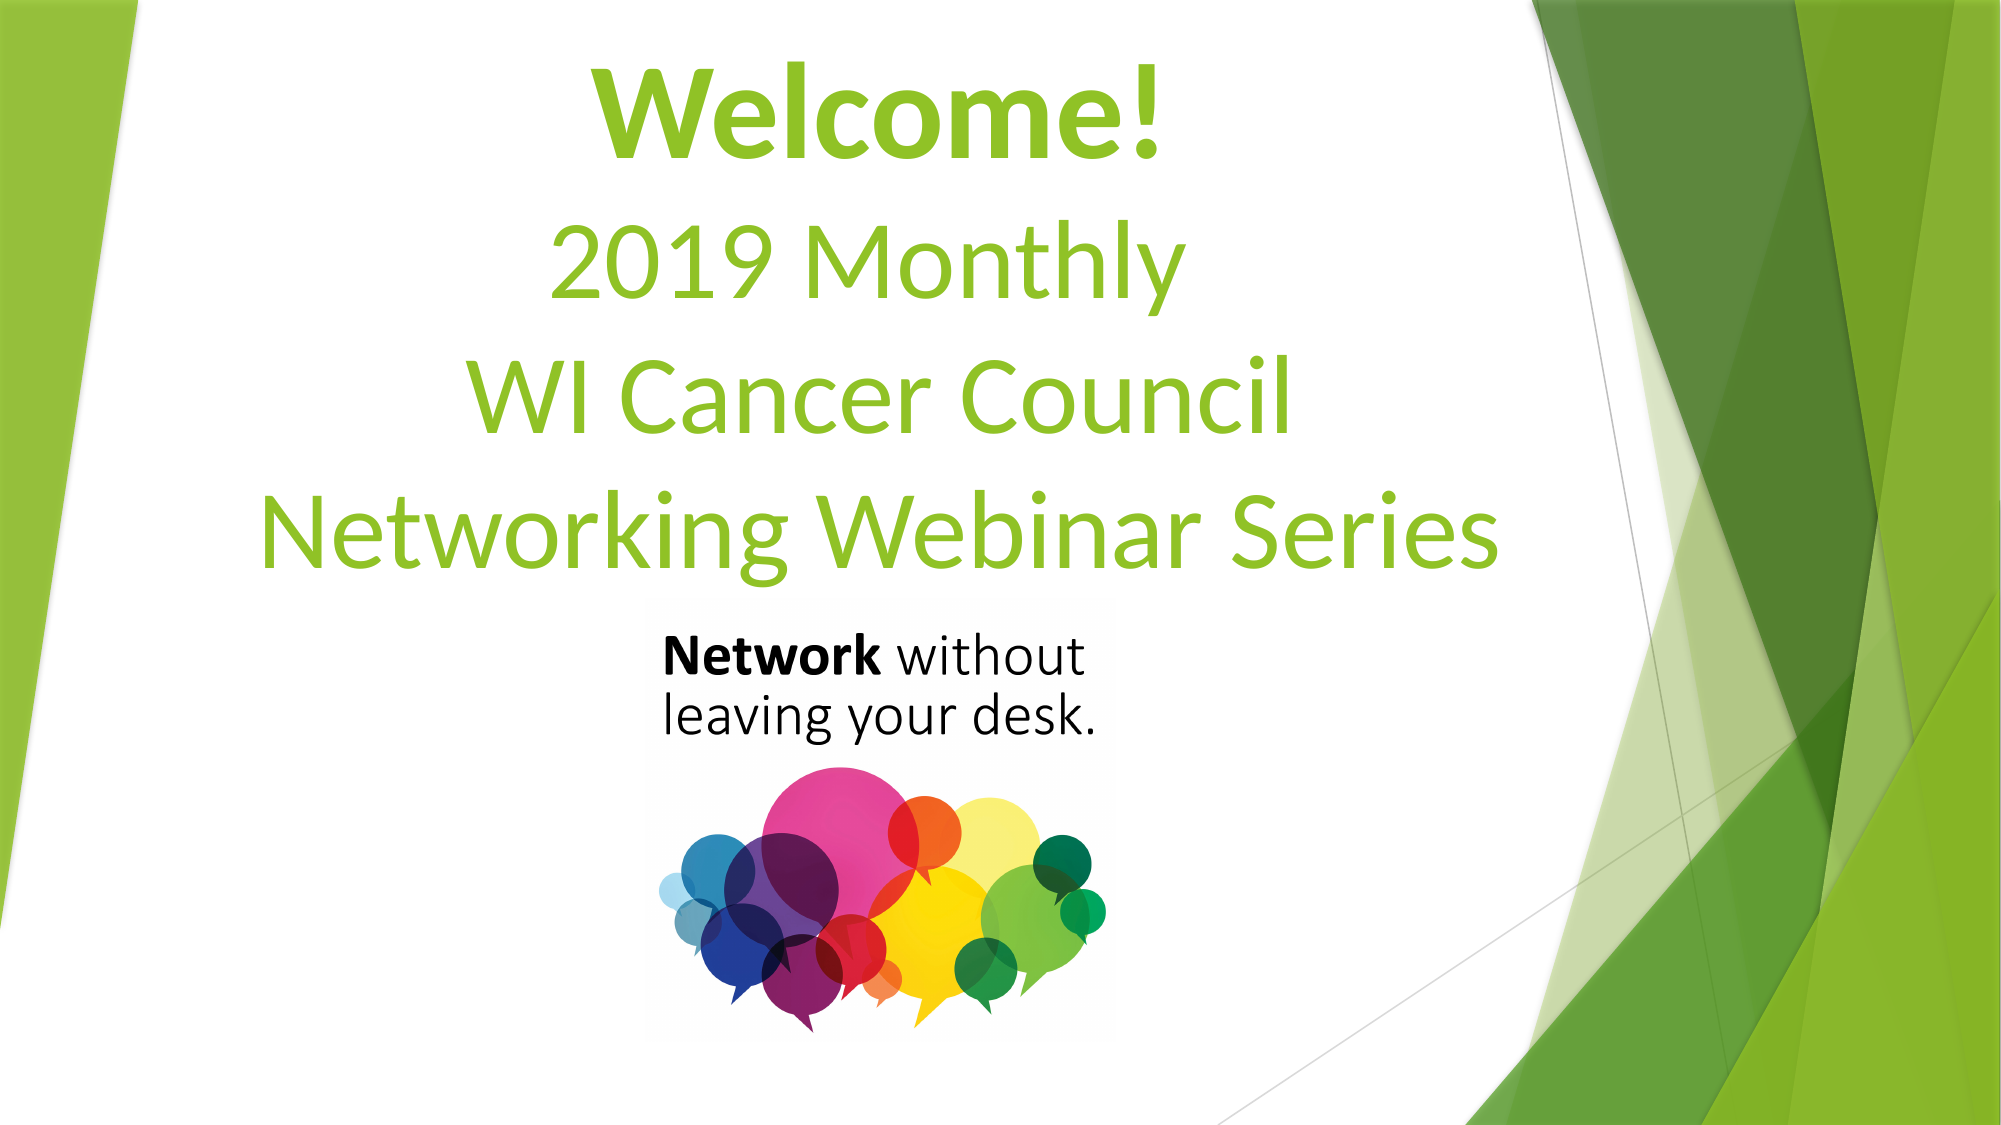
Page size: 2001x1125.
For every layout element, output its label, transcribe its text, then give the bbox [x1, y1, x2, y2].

picture [644, 597, 1117, 1042]
title Welcome! 2019 Monthly WI Cancer Council Networking Webinar Series [234, 328, 1527, 599]
